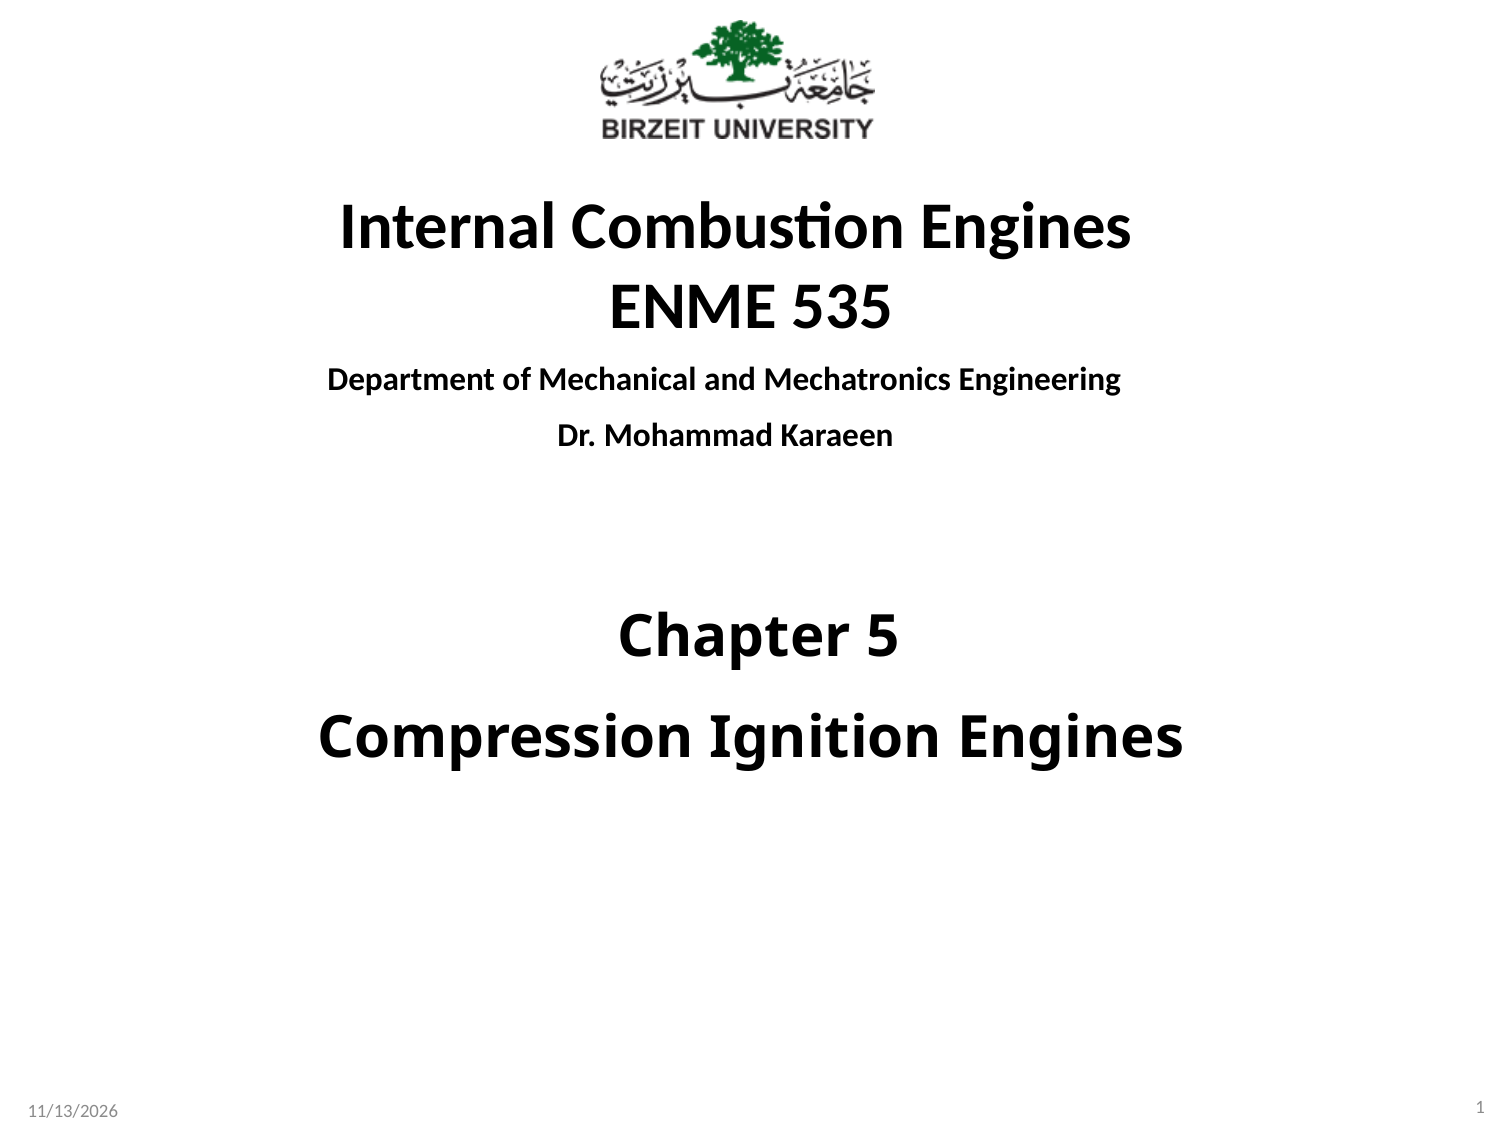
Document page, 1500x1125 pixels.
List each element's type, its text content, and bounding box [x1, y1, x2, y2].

text_box Dr. Mohammad Karaeen [542, 405, 974, 461]
text_box Department of Mechanical and Mechatronics Engineering [312, 349, 1350, 405]
text_box Internal Combustion Engines ENME 535 [87, 174, 1400, 350]
slide_number 1 [1412, 1087, 1500, 1125]
text_box Chapter 5 Compression Ignition Engines [202, 580, 1315, 777]
picture [600, 20, 875, 140]
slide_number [12, 1093, 166, 1125]
